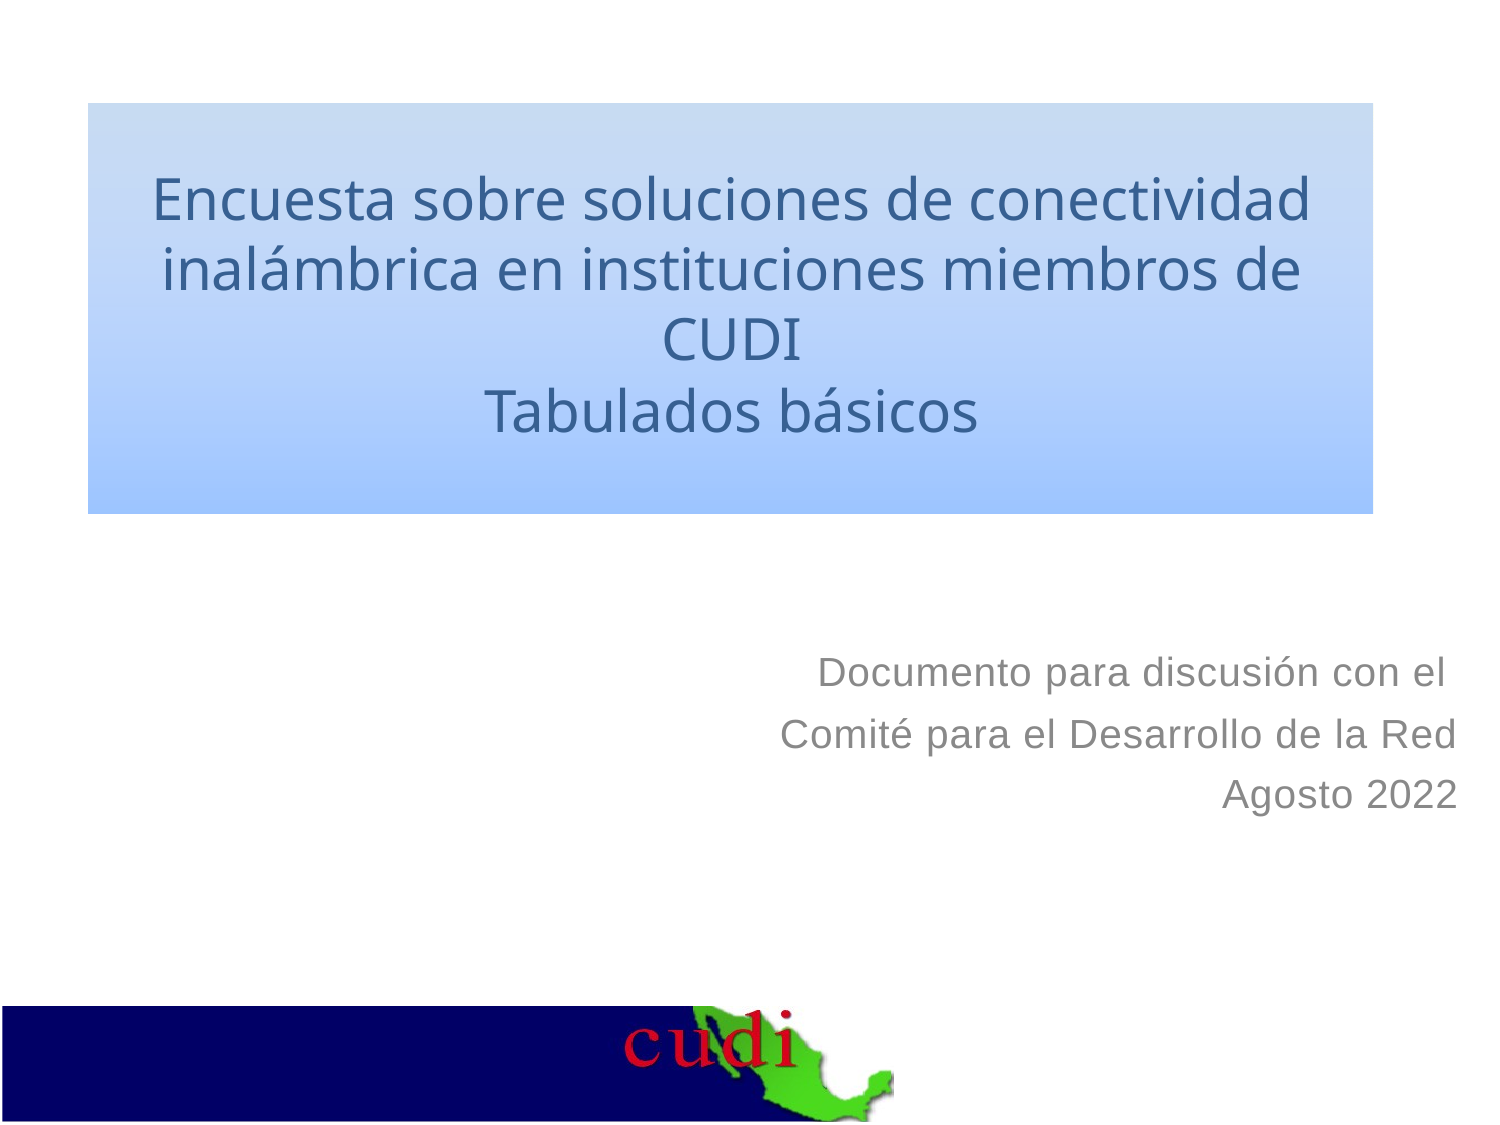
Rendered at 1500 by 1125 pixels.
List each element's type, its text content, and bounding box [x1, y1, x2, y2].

text_box Encuesta sobre soluciones de conectividad inalámbrica en instituciones miembros de CUDI Tabulados básicos [120, 160, 1341, 442]
text_box Documento para discusión con el Comité para el Desarrollo de la Red Agosto 2022 [590, 633, 1459, 817]
text_box [88, 103, 1374, 514]
picture [2, 1006, 894, 1122]
